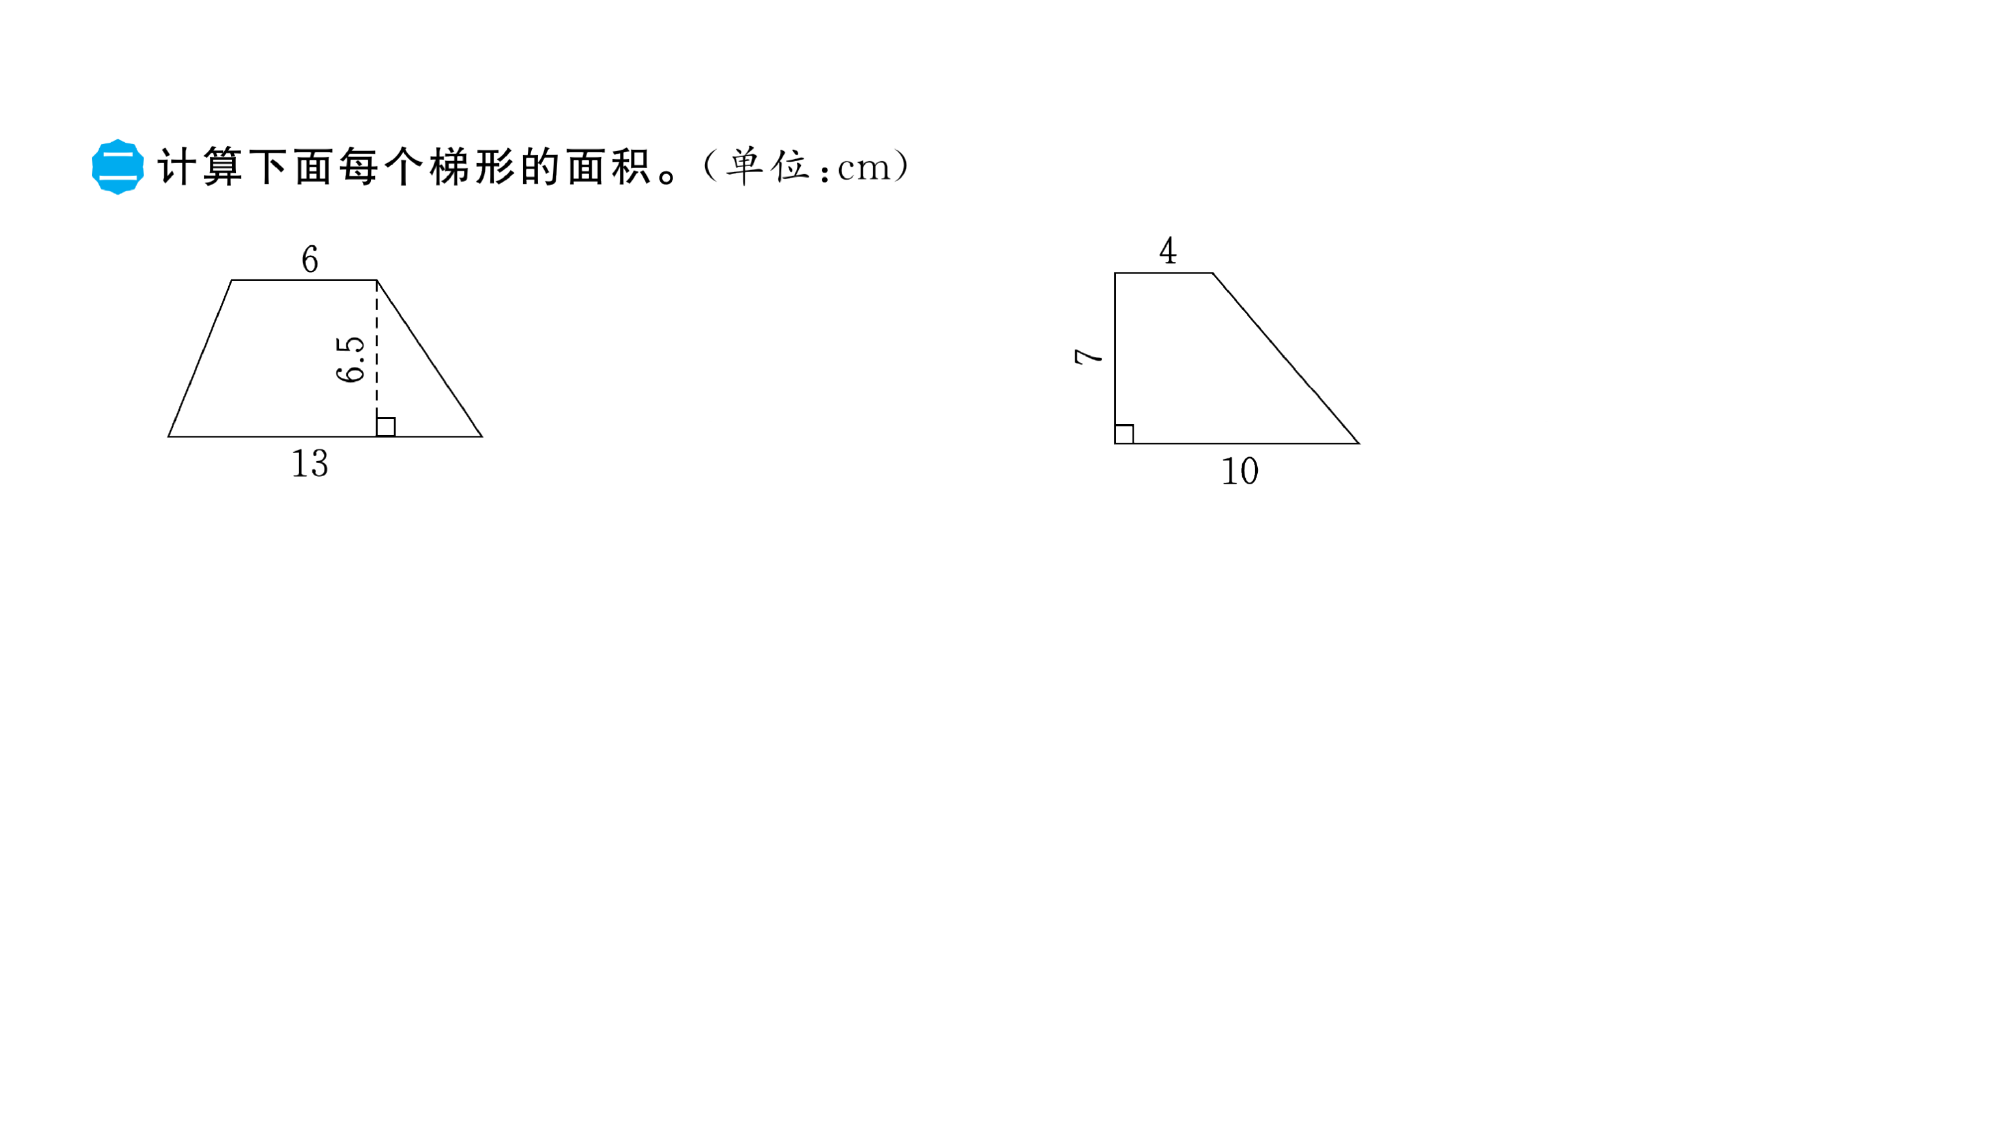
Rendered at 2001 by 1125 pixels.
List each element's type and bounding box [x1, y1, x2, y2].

picture [88, 122, 1979, 575]
